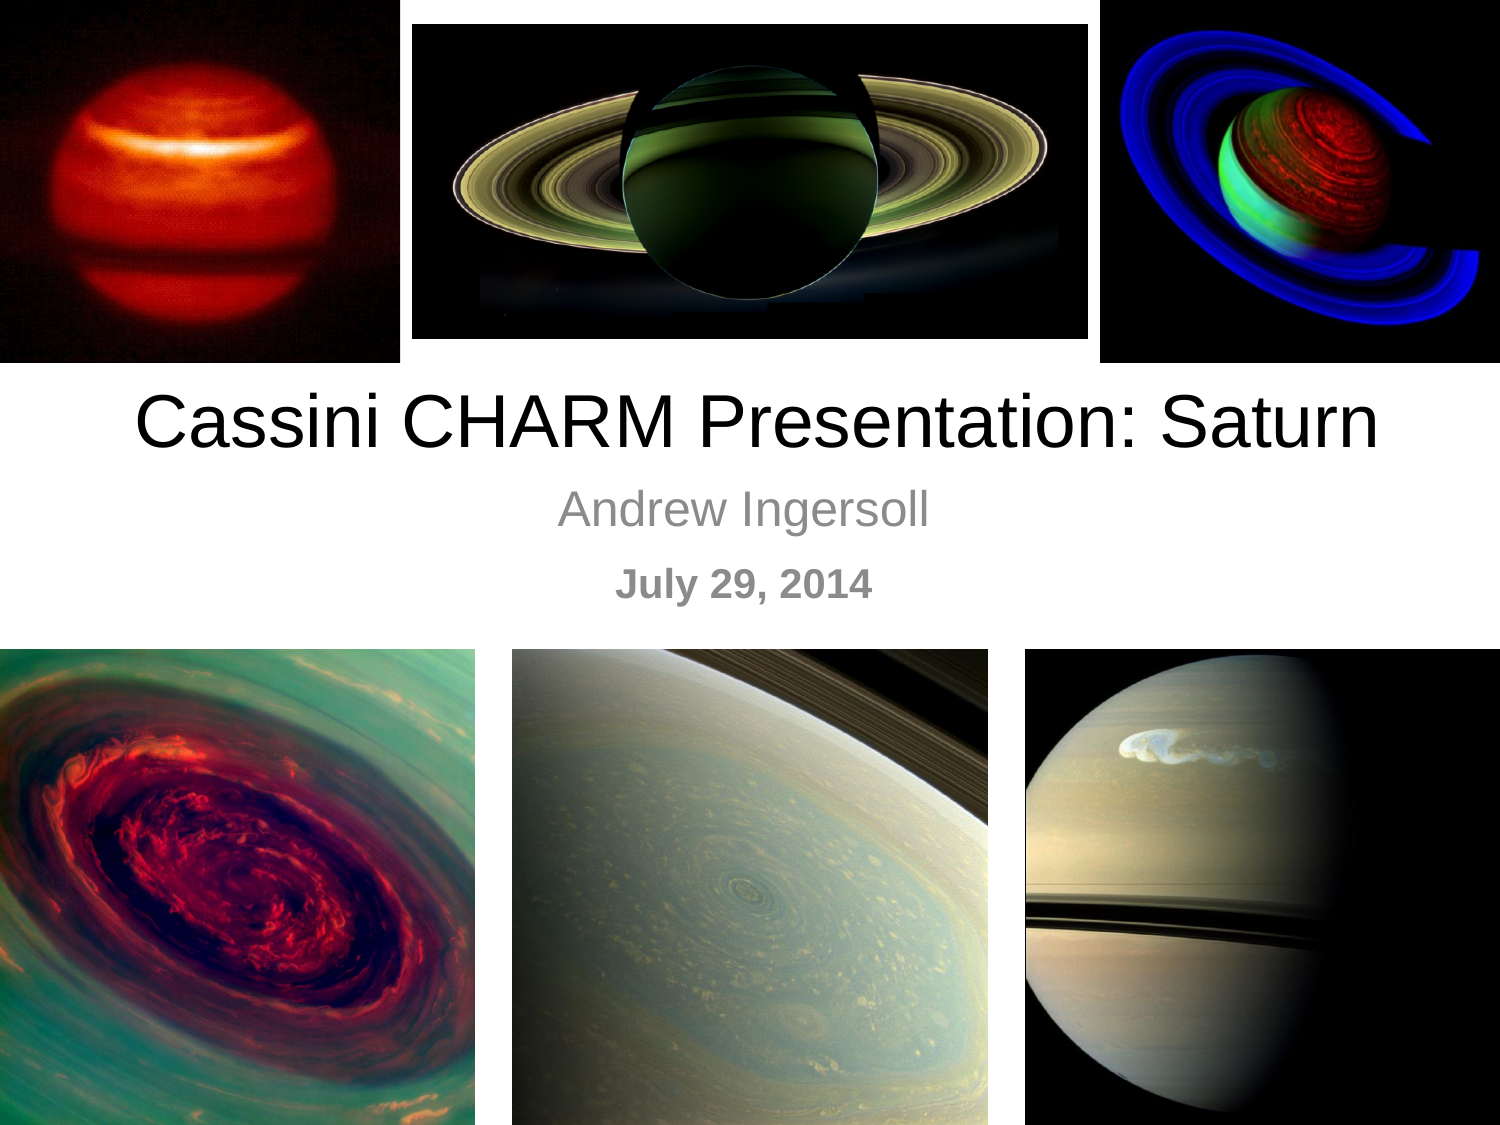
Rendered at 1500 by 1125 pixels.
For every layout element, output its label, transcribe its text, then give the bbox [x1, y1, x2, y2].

subtitle Andrew Ingersoll July 29, 2014 [112, 475, 1375, 751]
picture [0, 0, 401, 363]
picture [412, 24, 1088, 340]
picture [1024, 649, 1500, 1125]
title Cassini CHARM Presentation: Saturn [39, 359, 1477, 475]
picture [0, 649, 476, 1125]
picture [512, 649, 988, 1125]
picture [1099, 0, 1500, 363]
